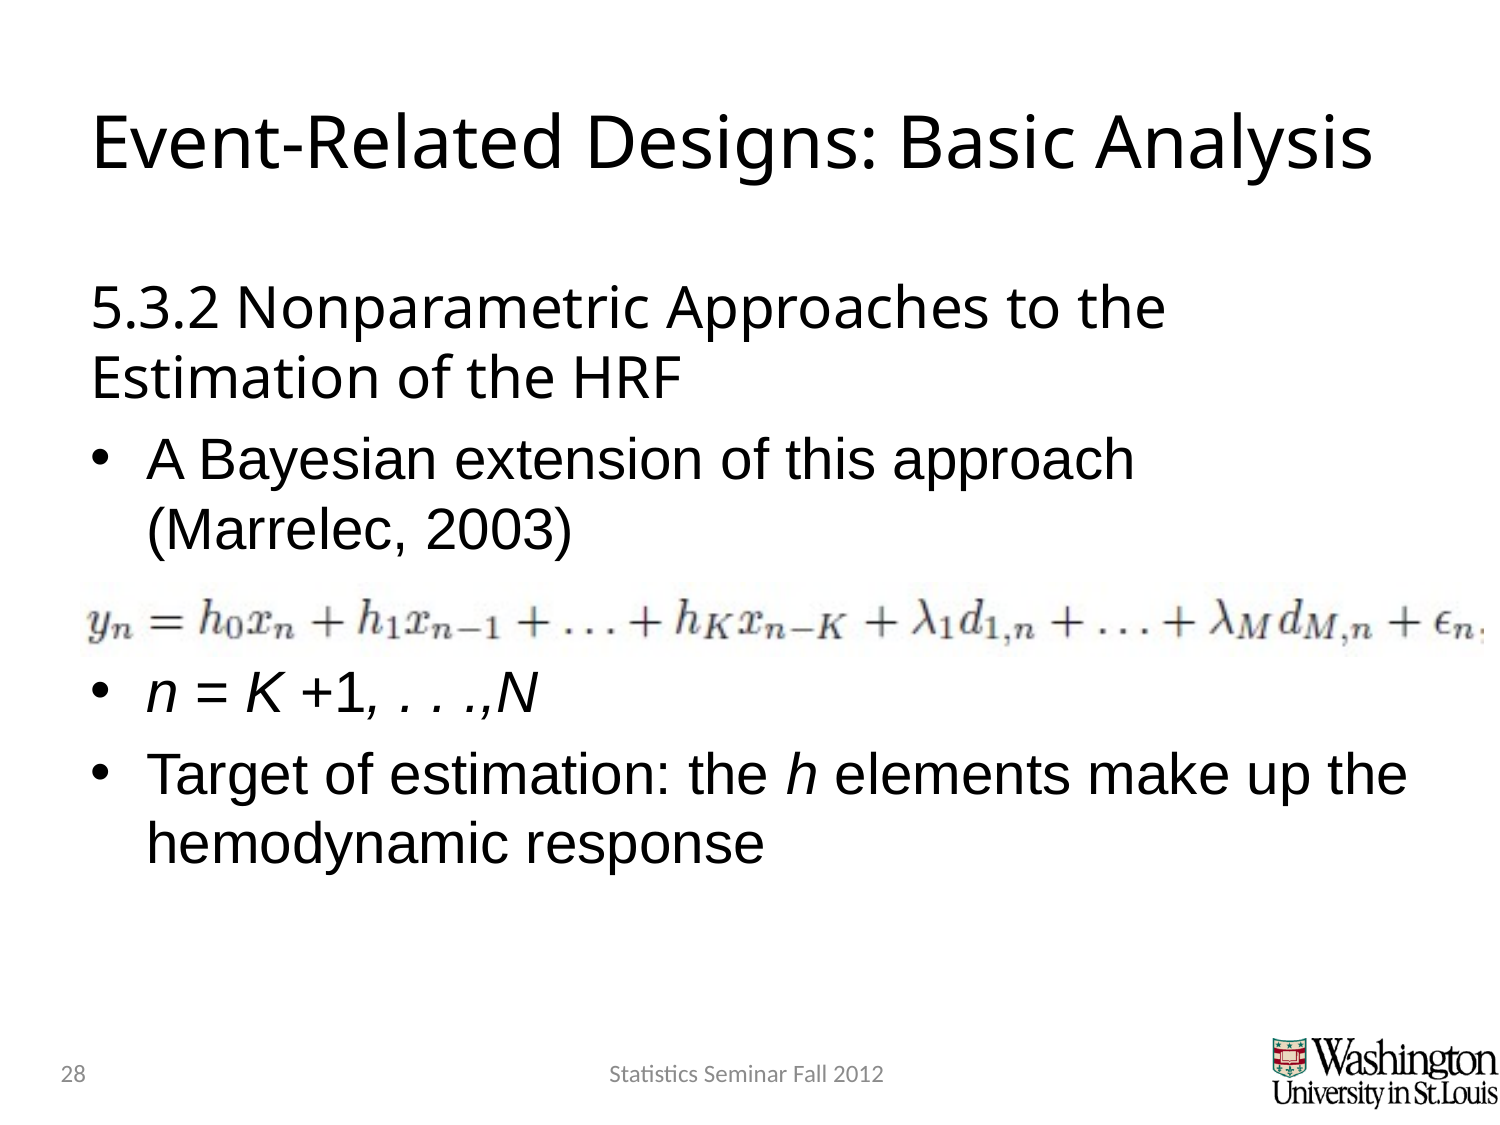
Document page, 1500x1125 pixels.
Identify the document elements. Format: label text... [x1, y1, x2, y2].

title Event-Related Designs: Basic Analysis [75, 45, 1425, 233]
footer Statistics Seminar Fall 2012 [512, 1042, 988, 1103]
picture [1272, 1038, 1500, 1110]
slide_number 28 [45, 1042, 396, 1103]
list 5.3.2 Nonparametric Approaches to the Estimation of the HRF A Bayesian extension of this approach (Marrelec, 2003) n = K +1, . . .,N Target of estimation: the h elements make up the hemodynamic response [75, 262, 1425, 587]
picture [80, 582, 1485, 658]
list 5.3.2 Nonparametric Approaches to the Estimation of the HRF A Bayesian extension of this approach (Marrelec, 2003) n = K +1, . . .,N Target of estimation: the h elements make up the hemodynamic response [75, 659, 1425, 1005]
